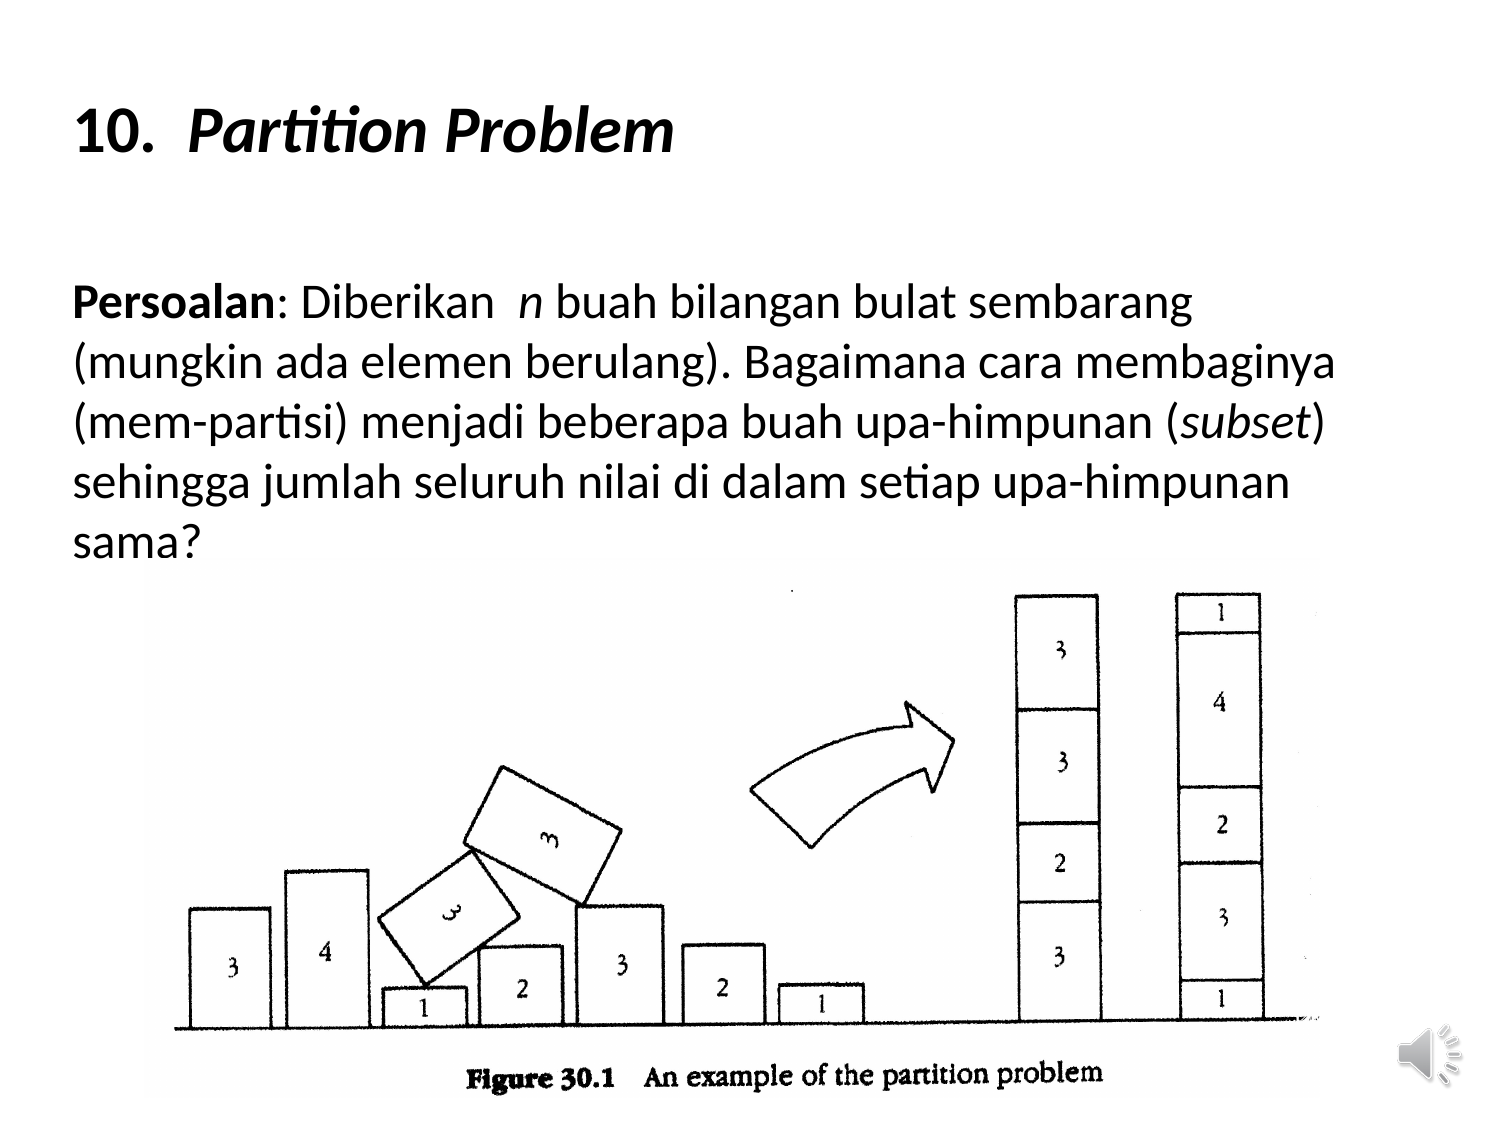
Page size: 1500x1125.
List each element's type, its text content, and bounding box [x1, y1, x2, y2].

list 10. Partition Problem Persoalan: Diberikan n buah bilangan bulat sembarang (mungkin ada elemen berulang). Bagaimana cara membaginya (mem-partisi) menjadi beberapa buah upa-himpunan (subset) sehingga jumlah seluruh nilai di dalam setiap upa-himpunan sama? [57, 78, 1408, 958]
picture [1397, 1022, 1465, 1090]
picture [144, 557, 1320, 1098]
